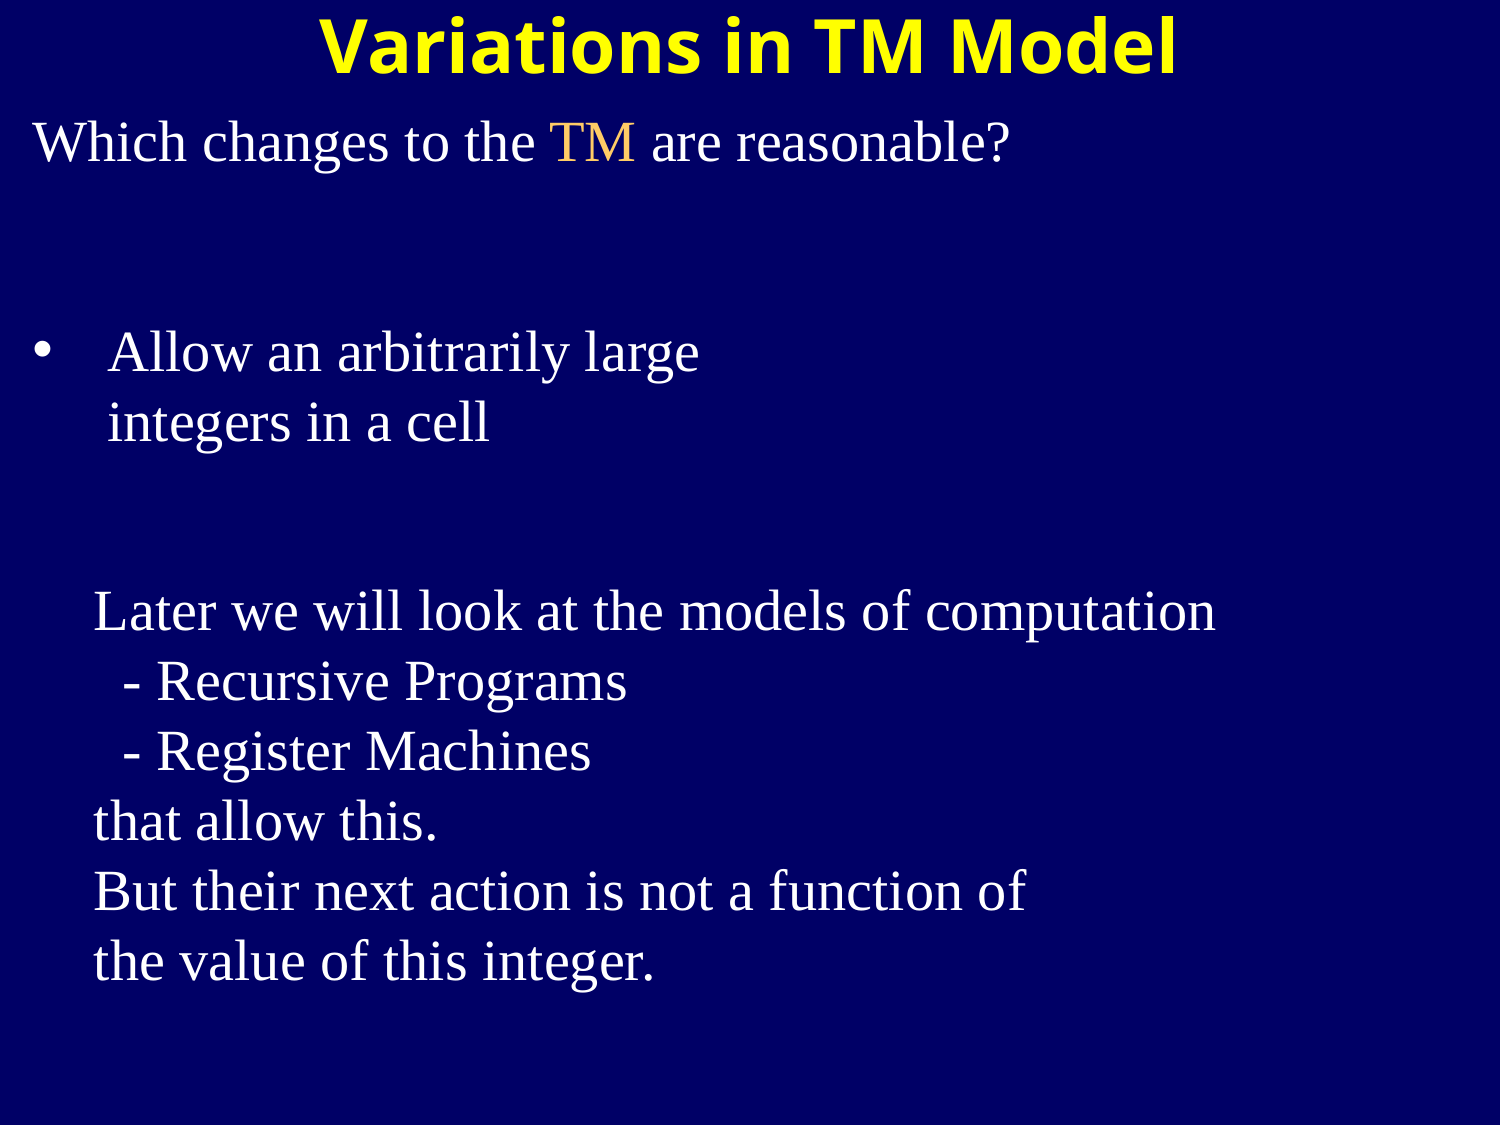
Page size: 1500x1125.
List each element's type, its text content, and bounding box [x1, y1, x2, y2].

text_box Which changes to the TM are reasonable? Allow an arbitrarily large integers in a cell [0, 96, 1125, 461]
text_box Variations in TM Model [112, 0, 1388, 138]
text_box Later we will look at the models of computation - Recursive Programs - Register Machines that allow this. But their next action is not a function of the value of this integer. [48, 564, 1263, 1000]
